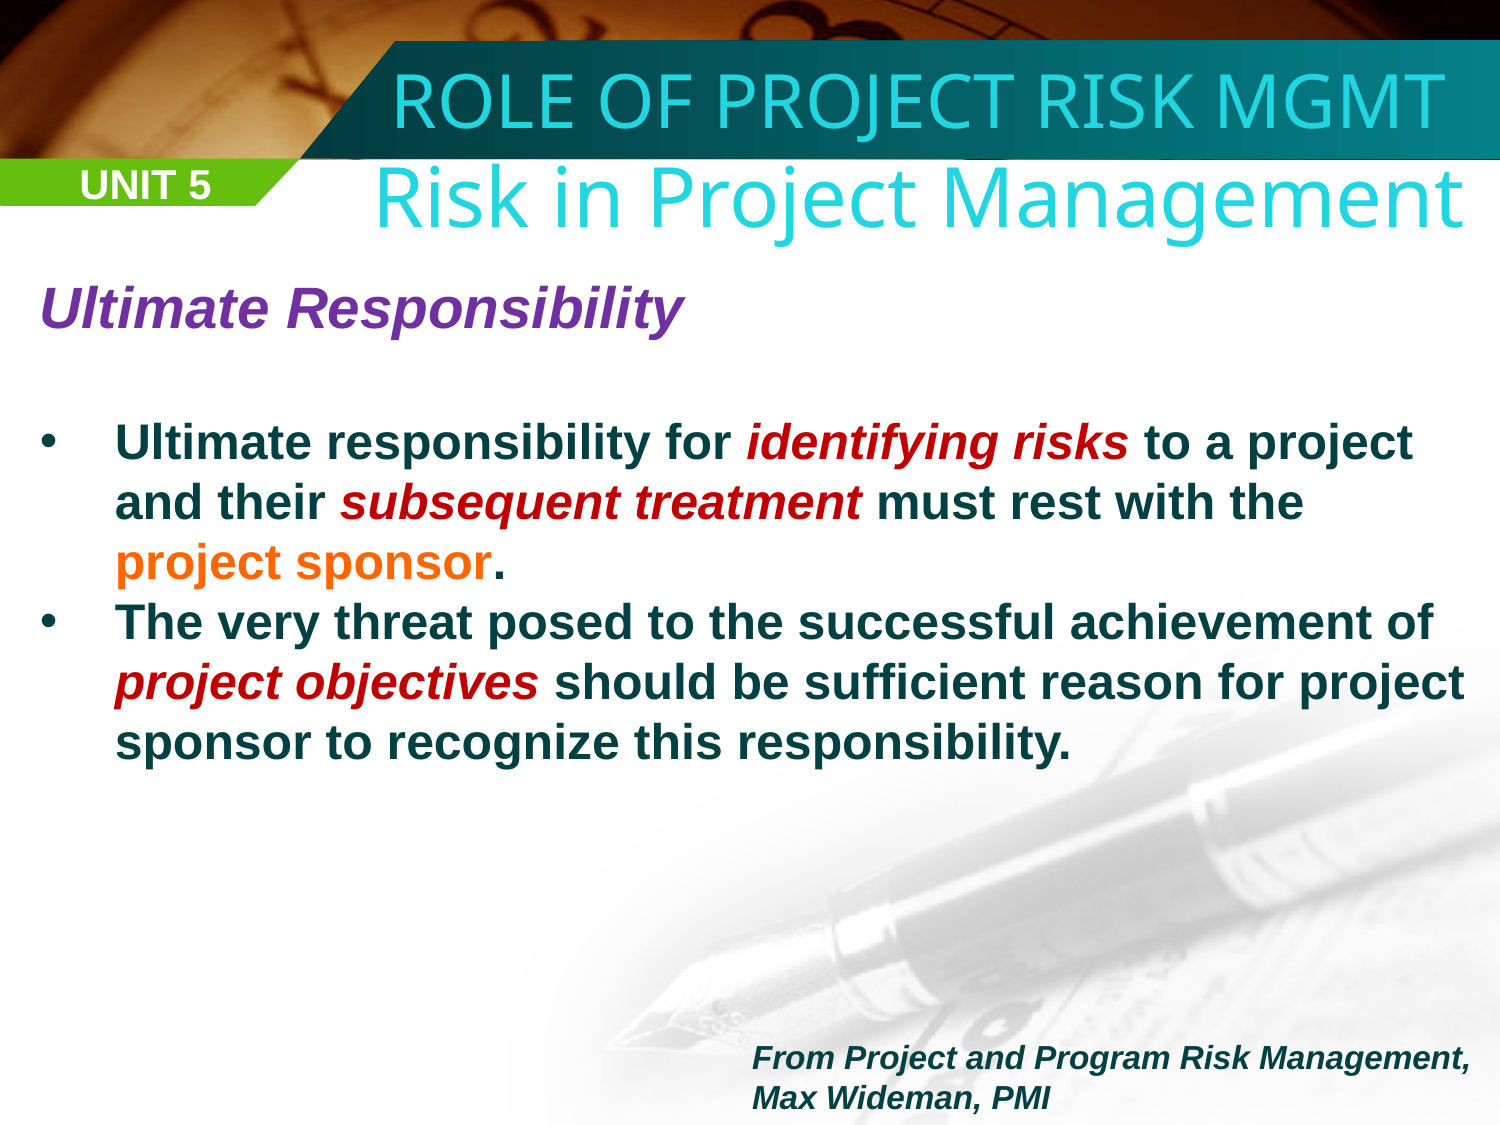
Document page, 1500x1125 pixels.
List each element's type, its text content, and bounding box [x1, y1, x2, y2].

text_box Ultimate Responsibility Ultimate responsibility for identifying risks to a project and their subsequent treatment must rest with the project sponsor. The very threat posed to the successful achievement of project objectives should be sufficient reason for project sponsor to recognize this responsibility. [24, 262, 1500, 1013]
text_box ROLE OF PROJECT RISK MGMT Risk in Project Management [337, 46, 1500, 252]
text_box UNIT 5 [0, 149, 296, 215]
picture [0, 0, 1500, 158]
picture [490, 1013, 1500, 1125]
text_box From Project and Program Risk Management, Max Wideman, PMI [737, 1029, 1500, 1124]
